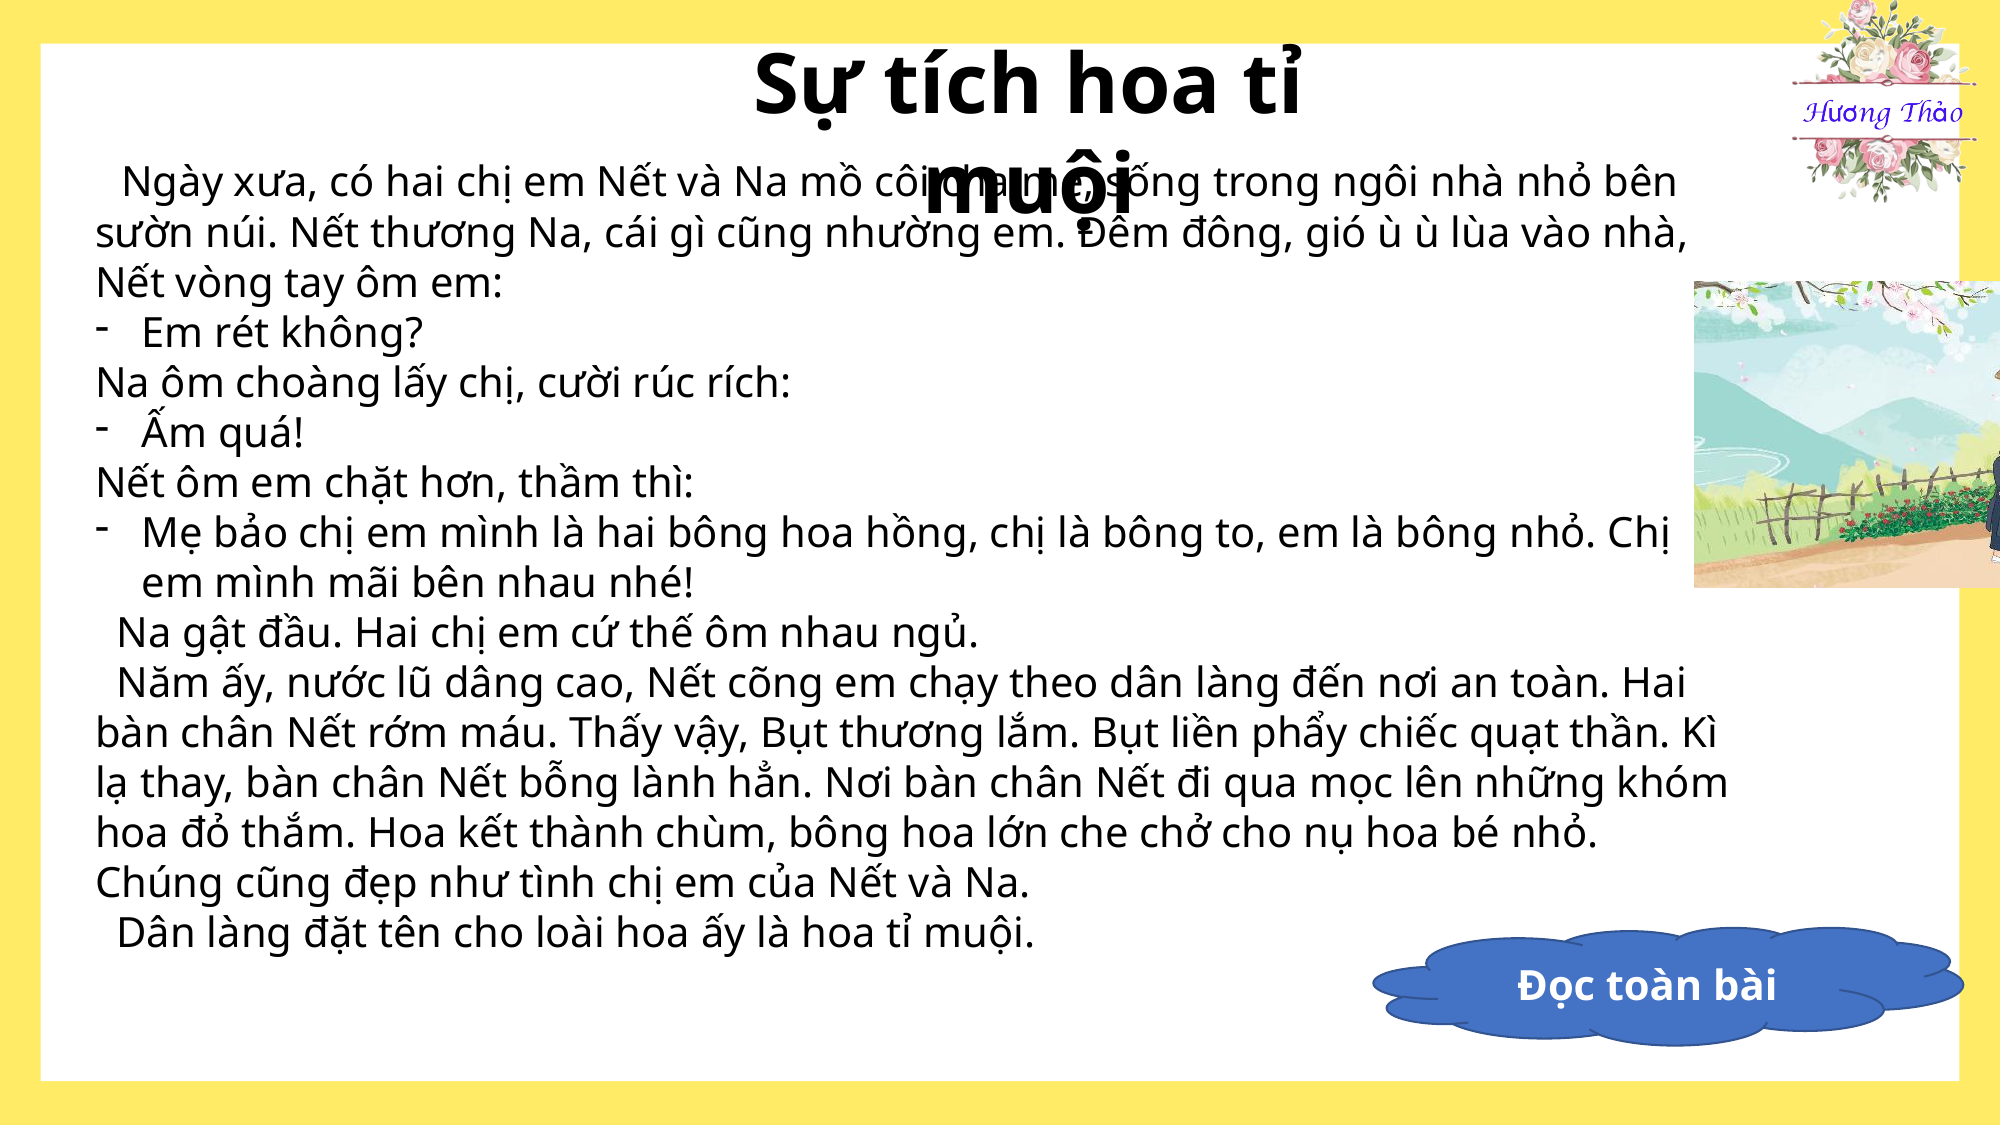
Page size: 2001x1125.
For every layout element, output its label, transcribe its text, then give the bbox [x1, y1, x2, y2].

text_box Đọc toàn bài [1372, 926, 1965, 1047]
text_box Ngày xưa, có hai chị em Nết và Na mồ côi cha mẹ, sống trong ngôi nhà nhỏ bên sườn núi. Nết thương Na, cái gì cũng nhường em. Đêm đông, gió ù ù lùa vào nhà, Nết vòng tay ôm em: Em rét không? Na ôm choàng lấy chị, cười rúc rích: Ấm quá! Nết ôm em chặt hơn, thầm thì: Mẹ bảo chị em mình là hai bông hoa hồng, chị là bông to, em là bông nhỏ. Chị em mình mãi bên nhau nhé! Na gật đầu. Hai chị em cứ thế ôm nhau ngủ. Năm ấy, nước lũ dâng cao, Nết cõng em chạy theo dân làng đến nơi an toàn. Hai bàn chân Nết rớm máu. Thấy vậy, Bụt thương lắm. Bụt liền phẩy chiếc quạt thần. Kì lạ thay, bàn chân Nết bỗng lành hẳn. Nơi bàn chân Nết đi qua mọc lên những khóm hoa đỏ thắm. Hoa kết thành chùm, bông hoa lớn che chở cho nụ hoa bé nhỏ. Chúng cũng đẹp như tình chị em của Nết và Na. Dân làng đặt tên cho loài hoa ấy là hoa tỉ muội. [80, 138, 1748, 964]
picture [1694, 281, 2000, 588]
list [1747, 0, 2000, 248]
text_box Sự tích hoa tỉ muội [627, 22, 1431, 138]
